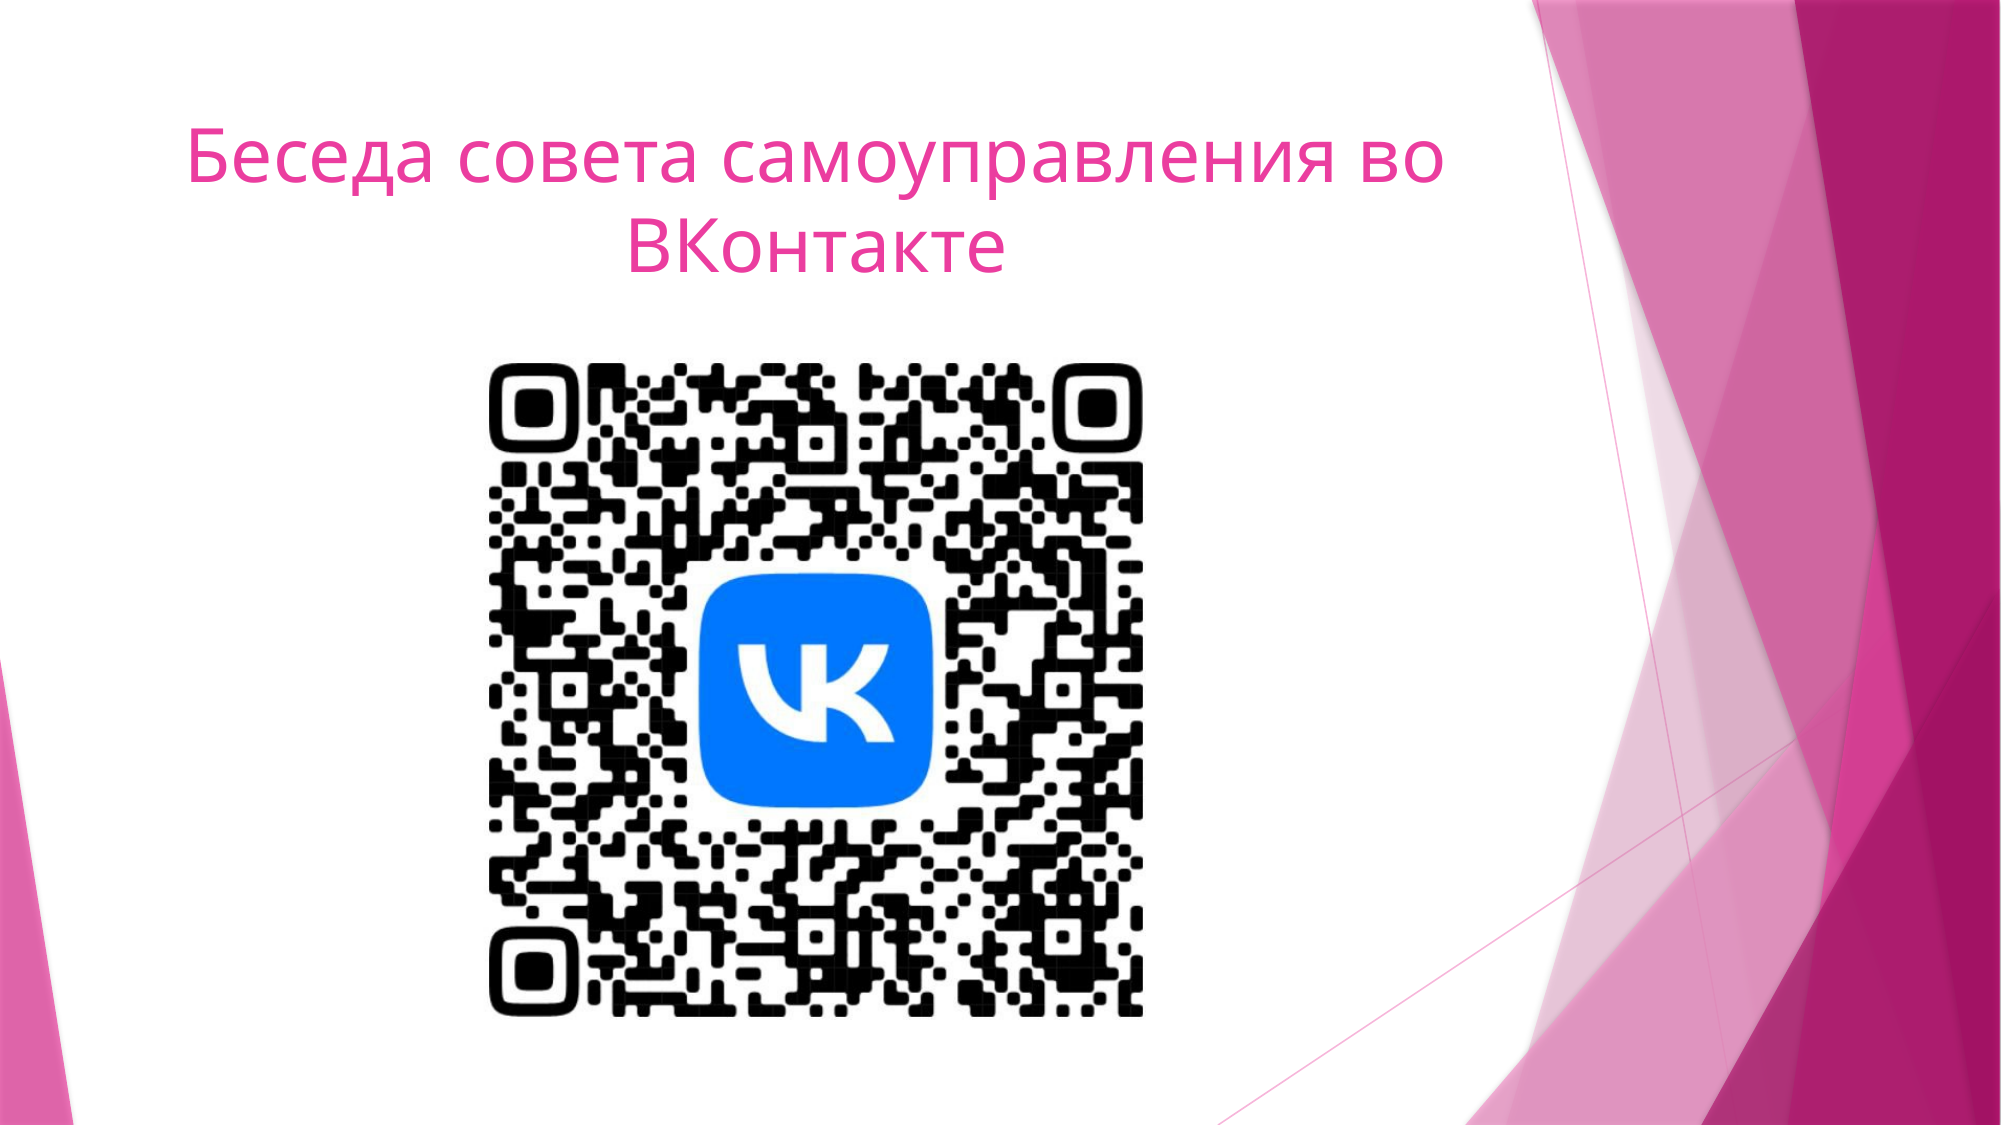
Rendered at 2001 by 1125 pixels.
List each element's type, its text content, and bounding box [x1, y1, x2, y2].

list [442, 316, 1191, 1065]
title Беседа совета самоуправления во ВКонтакте [111, 99, 1522, 317]
